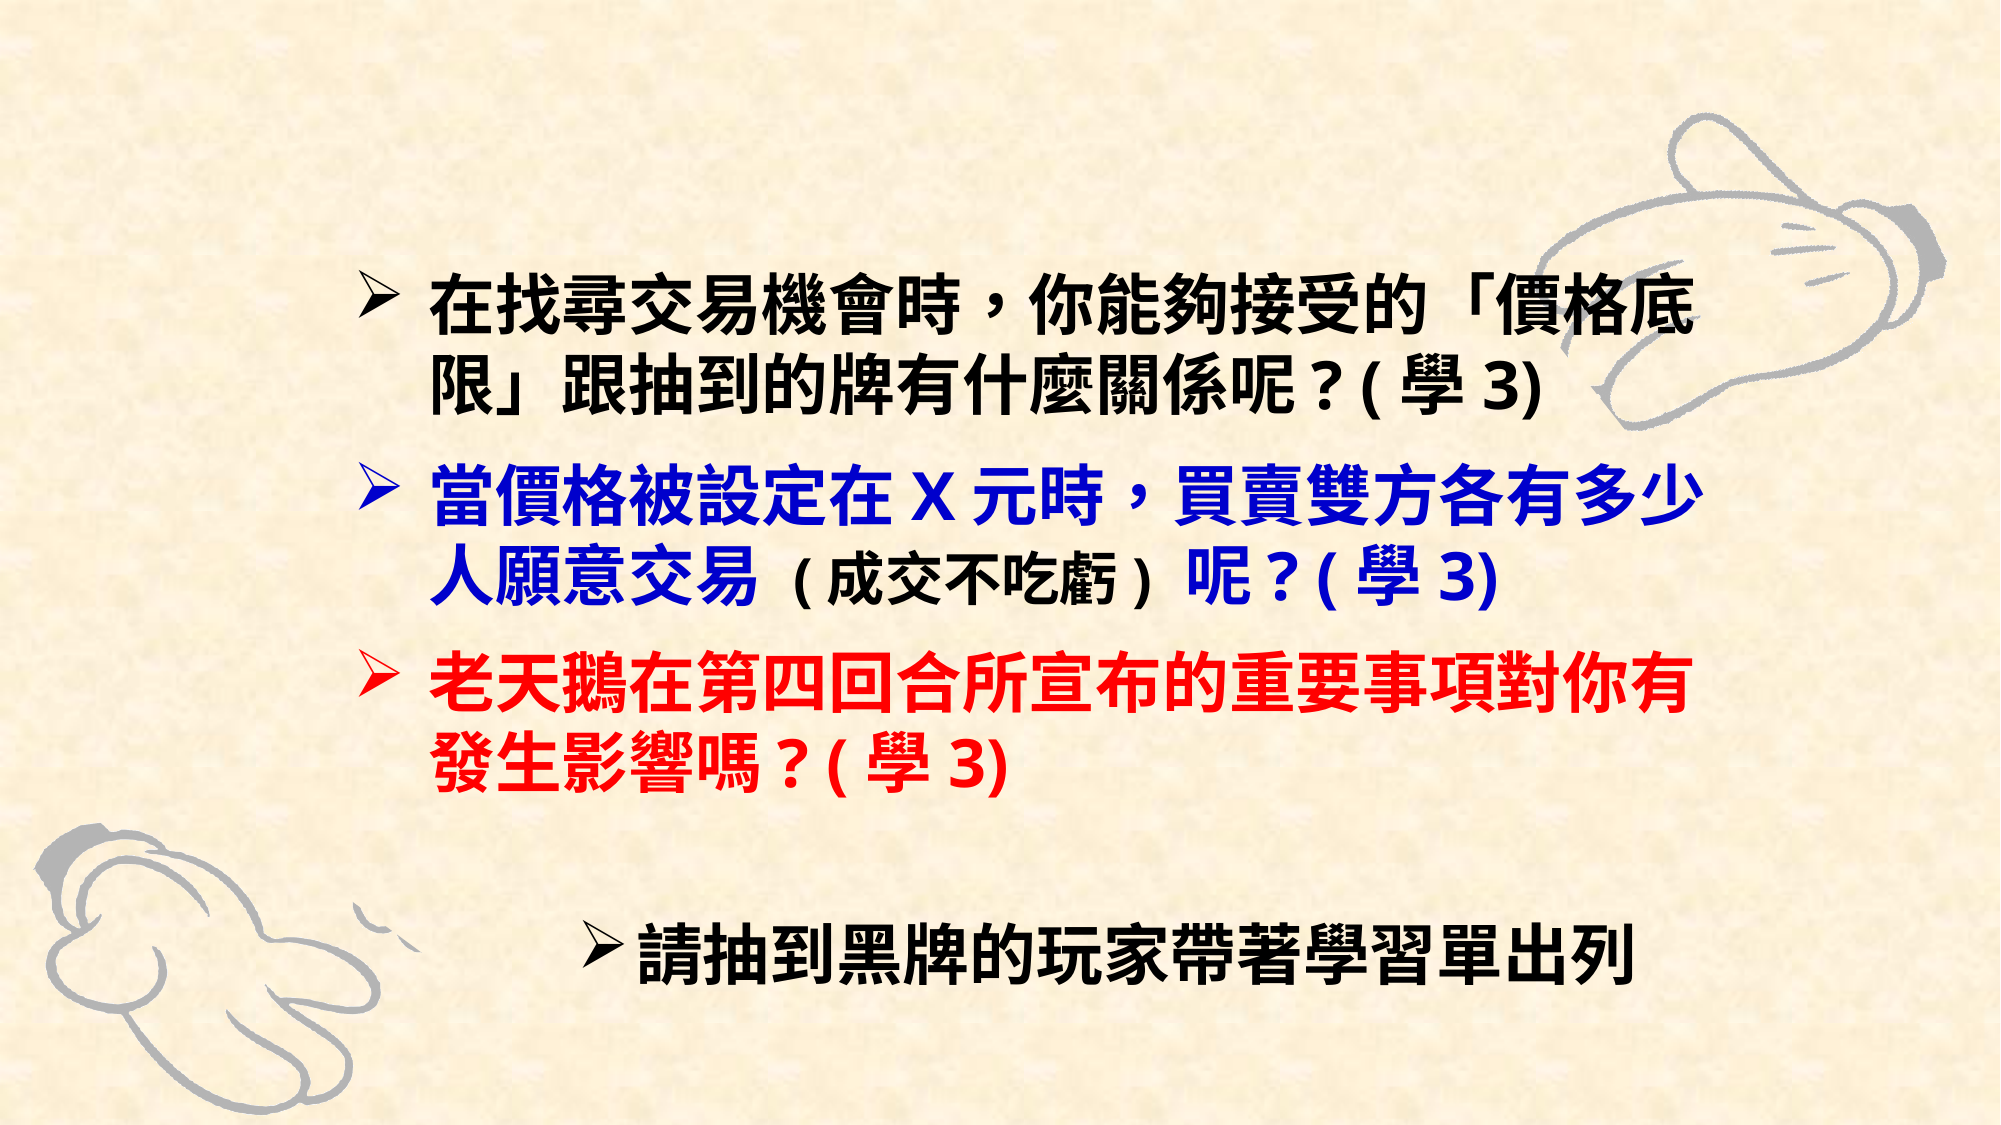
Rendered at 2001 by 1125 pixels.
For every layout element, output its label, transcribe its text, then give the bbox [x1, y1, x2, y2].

text_box 當價格被設定在X元時，買賣雙方各有多少人願意交易 (成交不吃虧) 呢? (學3) [338, 446, 1162, 622]
text_box 老天鵝在第四回合所宣布的重要事項對你有發生影響嗎? (學3) [338, 633, 1733, 809]
text_box 在找尋交易機會時，你能夠接受的「價格底限」跟抽到的牌有什麼關係呢? (學3) [338, 255, 1161, 430]
picture [0, 0, 2001, 1125]
text_box 請抽到黑牌的玩家帶著學習單出列 [666, 905, 1709, 1010]
